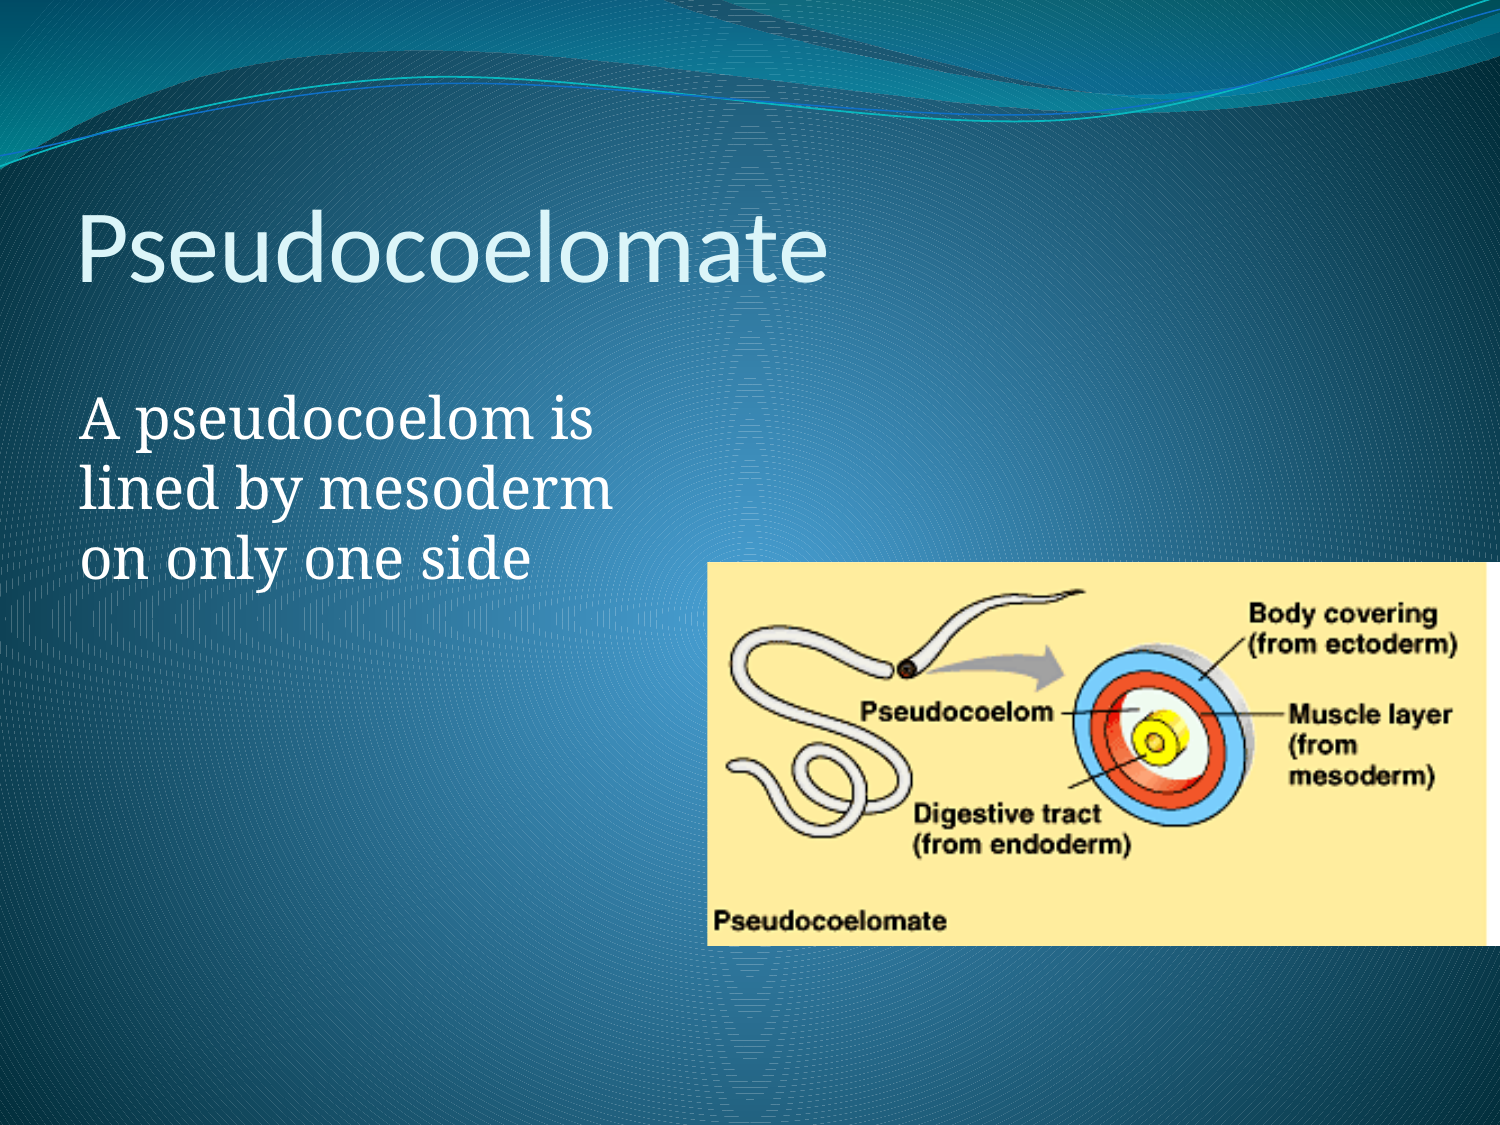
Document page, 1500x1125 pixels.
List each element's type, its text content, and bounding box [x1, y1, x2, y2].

text_box A pseudocoelom is lined by mesoderm on only one side [64, 373, 644, 599]
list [707, 562, 1500, 946]
title Pseudocoelomate [75, 115, 1425, 303]
